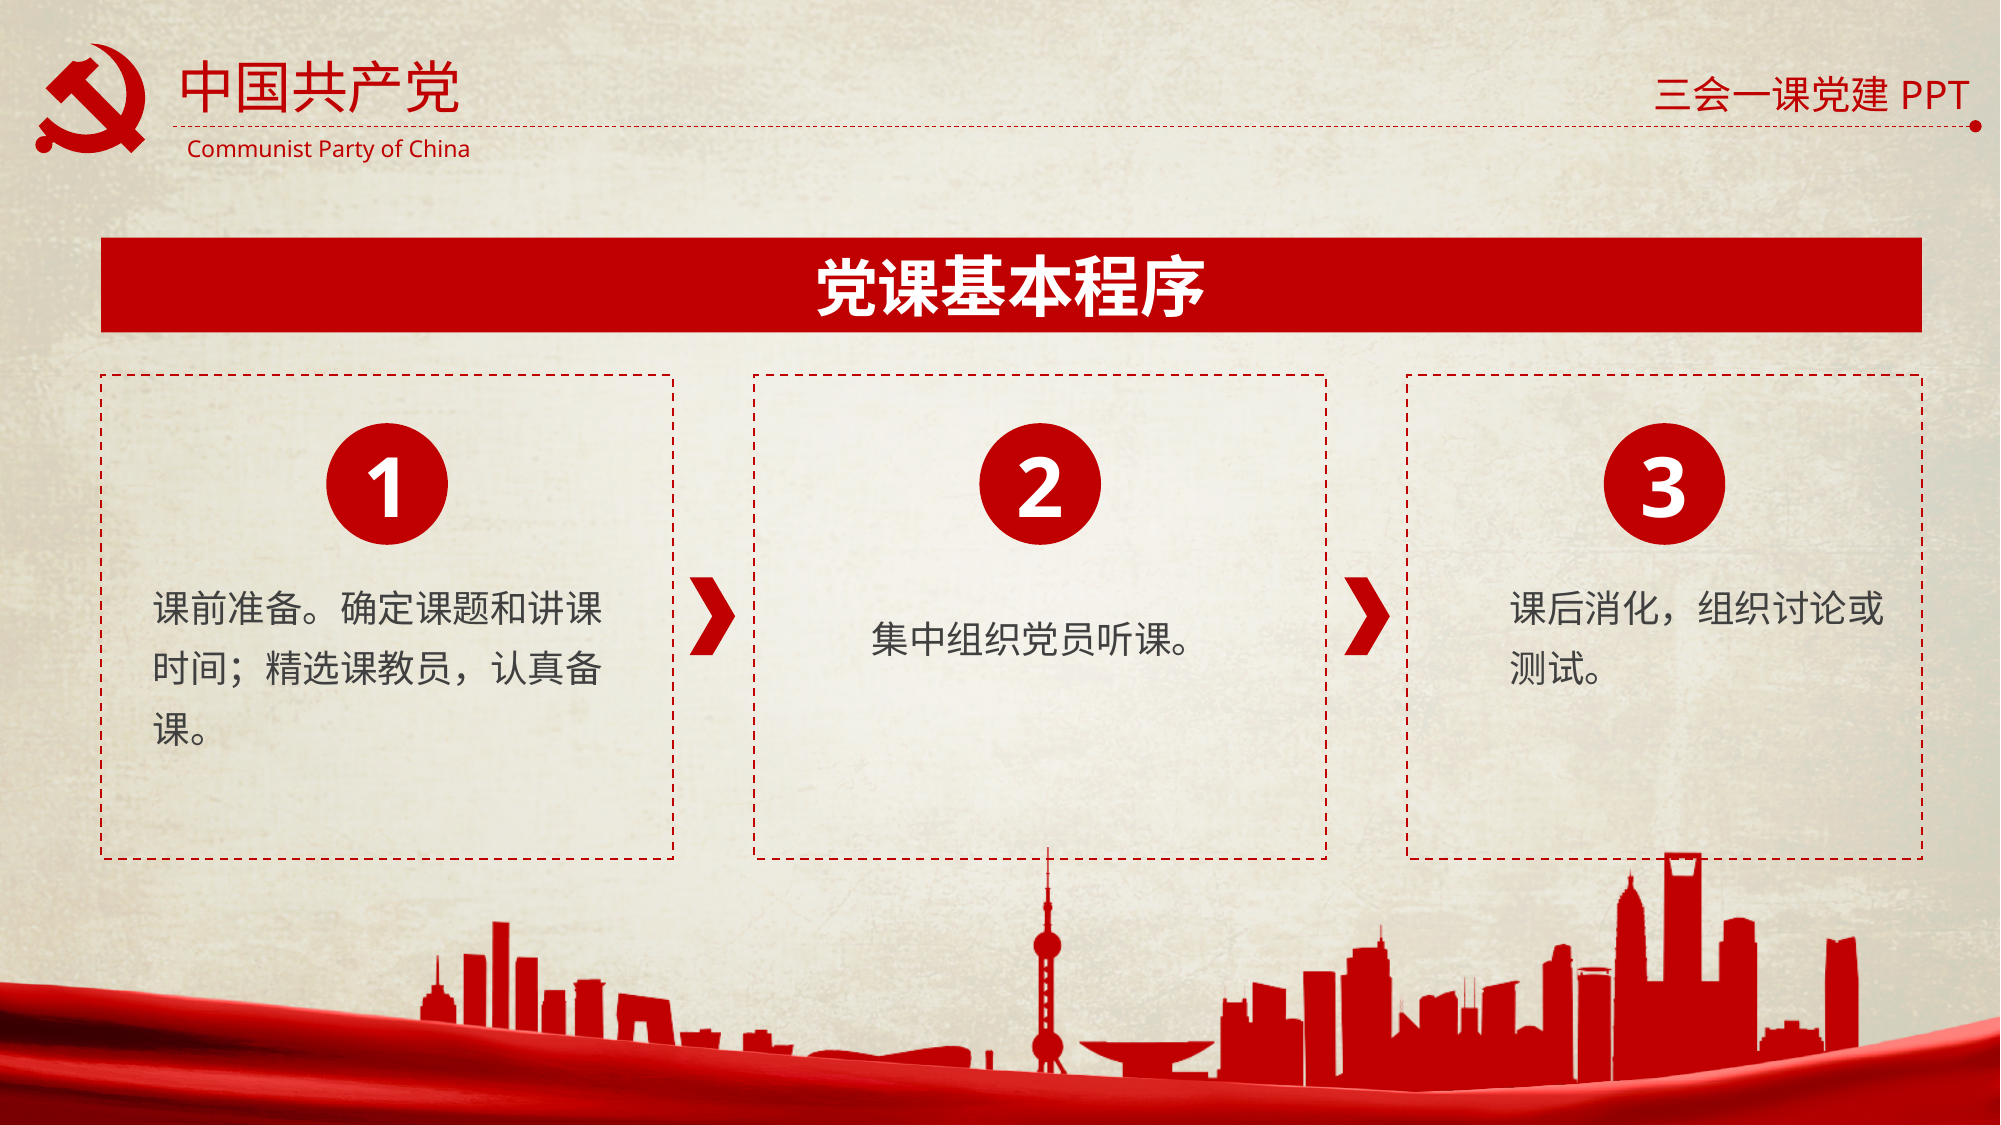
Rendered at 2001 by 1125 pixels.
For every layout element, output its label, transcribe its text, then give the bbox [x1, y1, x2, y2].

text_box [1406, 374, 1923, 860]
text_box [687, 576, 737, 657]
text_box 3 [1602, 422, 1727, 546]
picture [0, 847, 2000, 1125]
text_box [100, 374, 674, 860]
text_box 党课基本程序 [101, 237, 1922, 333]
text_box [753, 374, 1327, 860]
text_box 1 [325, 422, 449, 546]
text_box 2 [978, 422, 1103, 546]
text_box [338, 279, 794, 340]
text_box [1342, 576, 1392, 657]
